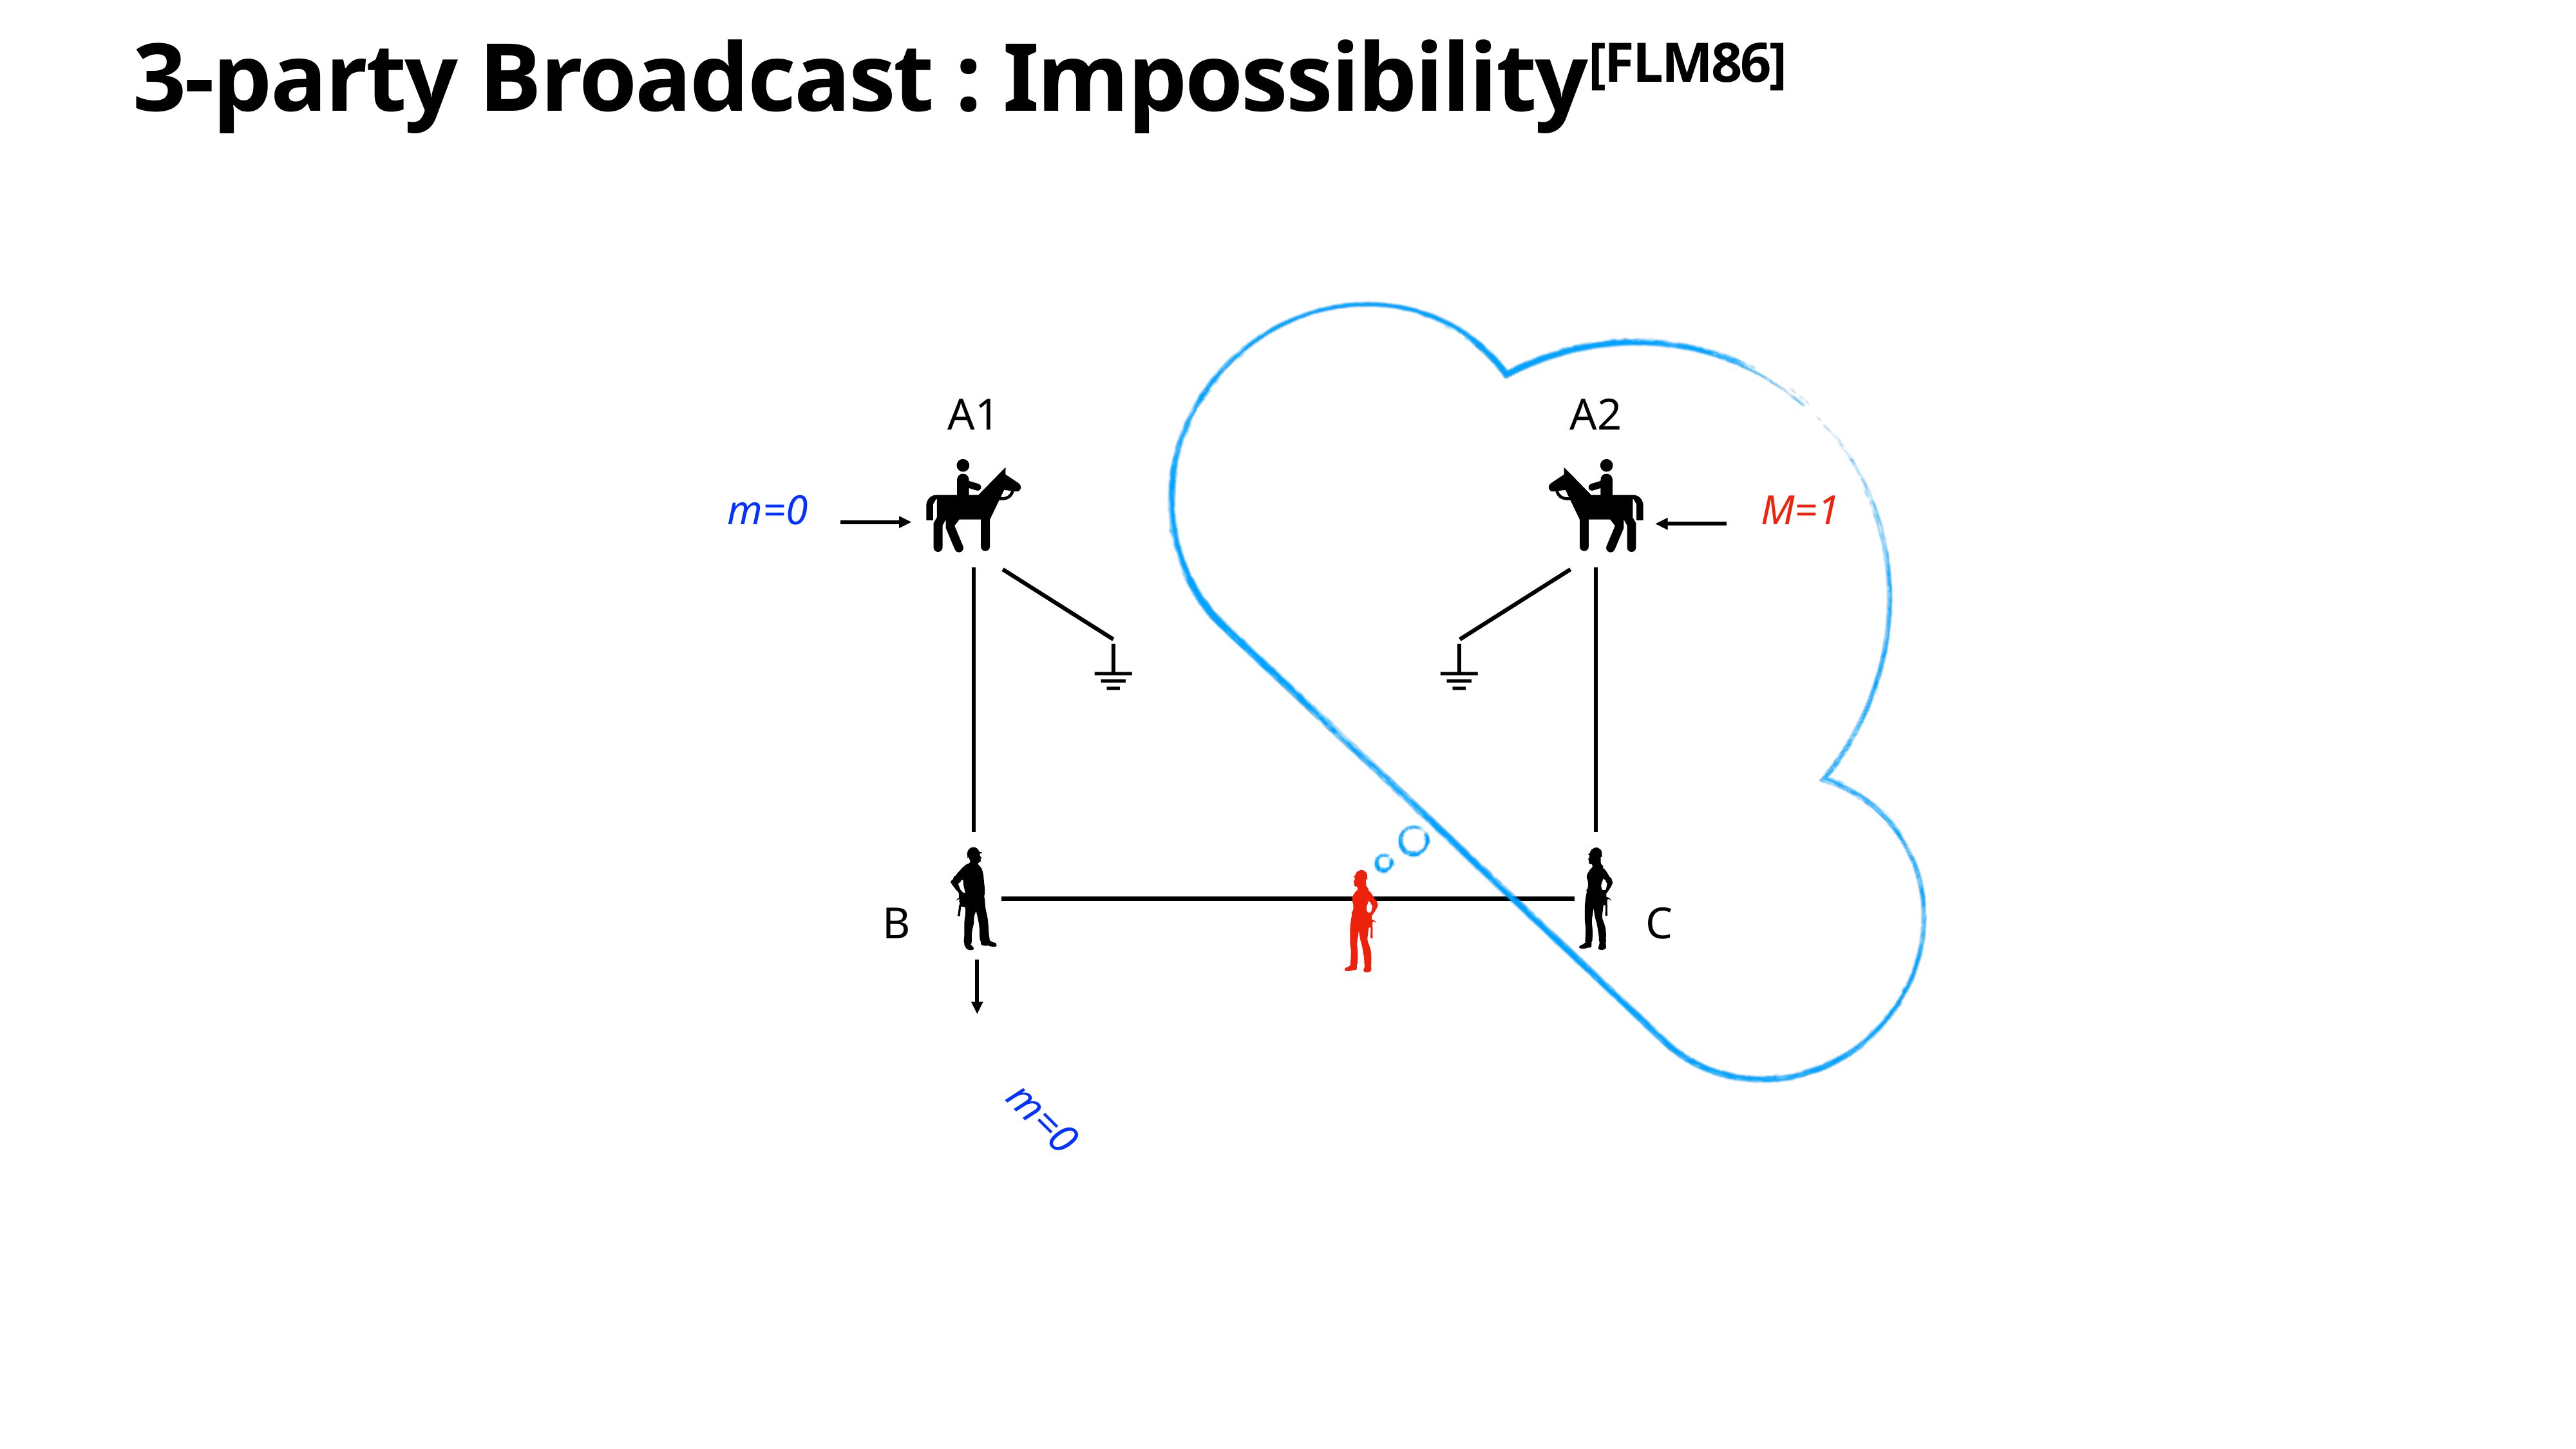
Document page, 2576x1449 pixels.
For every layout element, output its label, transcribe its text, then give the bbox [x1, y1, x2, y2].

picture [1091, 185, 2162, 1150]
text_box [926, 468, 1021, 553]
title 3-party Broadcast : Impossibility[FLM86] [127, 33, 2449, 185]
text_box [956, 459, 970, 472]
text_box B [876, 890, 916, 952]
text_box A1 [942, 381, 1005, 444]
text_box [1002, 569, 1149, 714]
text_box [1344, 906, 1378, 972]
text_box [722, 478, 912, 539]
text_box [951, 847, 997, 951]
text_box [976, 959, 1112, 1184]
